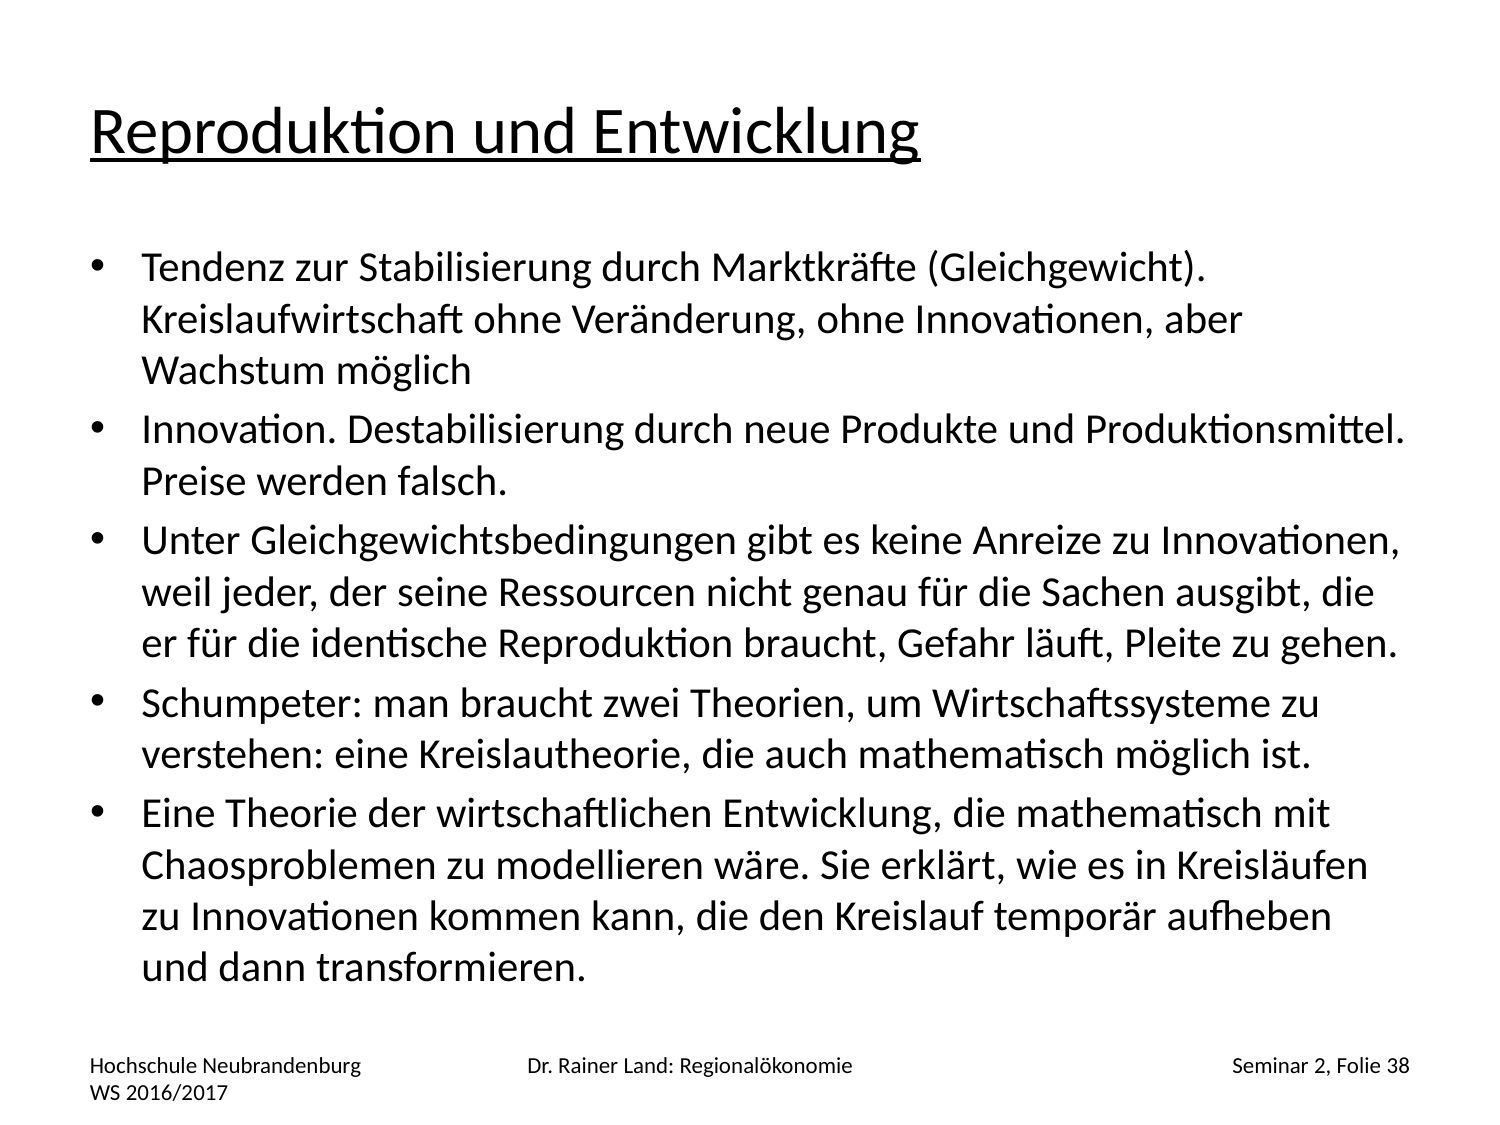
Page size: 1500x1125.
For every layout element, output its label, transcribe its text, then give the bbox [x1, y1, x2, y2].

footer Dr. Rainer Land: Regionalökonomie [512, 1042, 988, 1103]
slide_number 38 [1074, 1042, 1425, 1103]
title Reproduktion und Entwicklung [75, 45, 1425, 209]
list Tendenz zur Stabilisierung durch Marktkräfte (Gleichgewicht). Kreislaufwirtschaft ohne Veränderung, ohne Innovationen, aber Wachstum möglich Innovation. Destabilisierung durch neue Produkte und Produktionsmittel. Preise werden falsch. Unter Gleichgewichtsbedingungen gibt es keine Anreize zu Innovationen, weil jeder, der seine Ressourcen nicht genau für die Sachen ausgibt, die er für die identische Reproduktion braucht, Gefahr läuft, Pleite zu gehen. Schumpeter: man braucht zwei Theorien, um Wirtschaftssysteme zu verstehen: eine Kreislautheorie, die auch mathematisch möglich ist. Eine Theorie der wirtschaftlichen Entwicklung, die mathematisch mit Chaosproblemen zu modellieren wäre. Sie erklärt, wie es in Kreisläufen zu Innovationen kommen kann, die den Kreislauf temporär aufheben und dann transformieren. [75, 231, 1425, 1024]
slide_number Hochschule Neubrandenburg WS 2016/2017 [75, 1042, 425, 1103]
